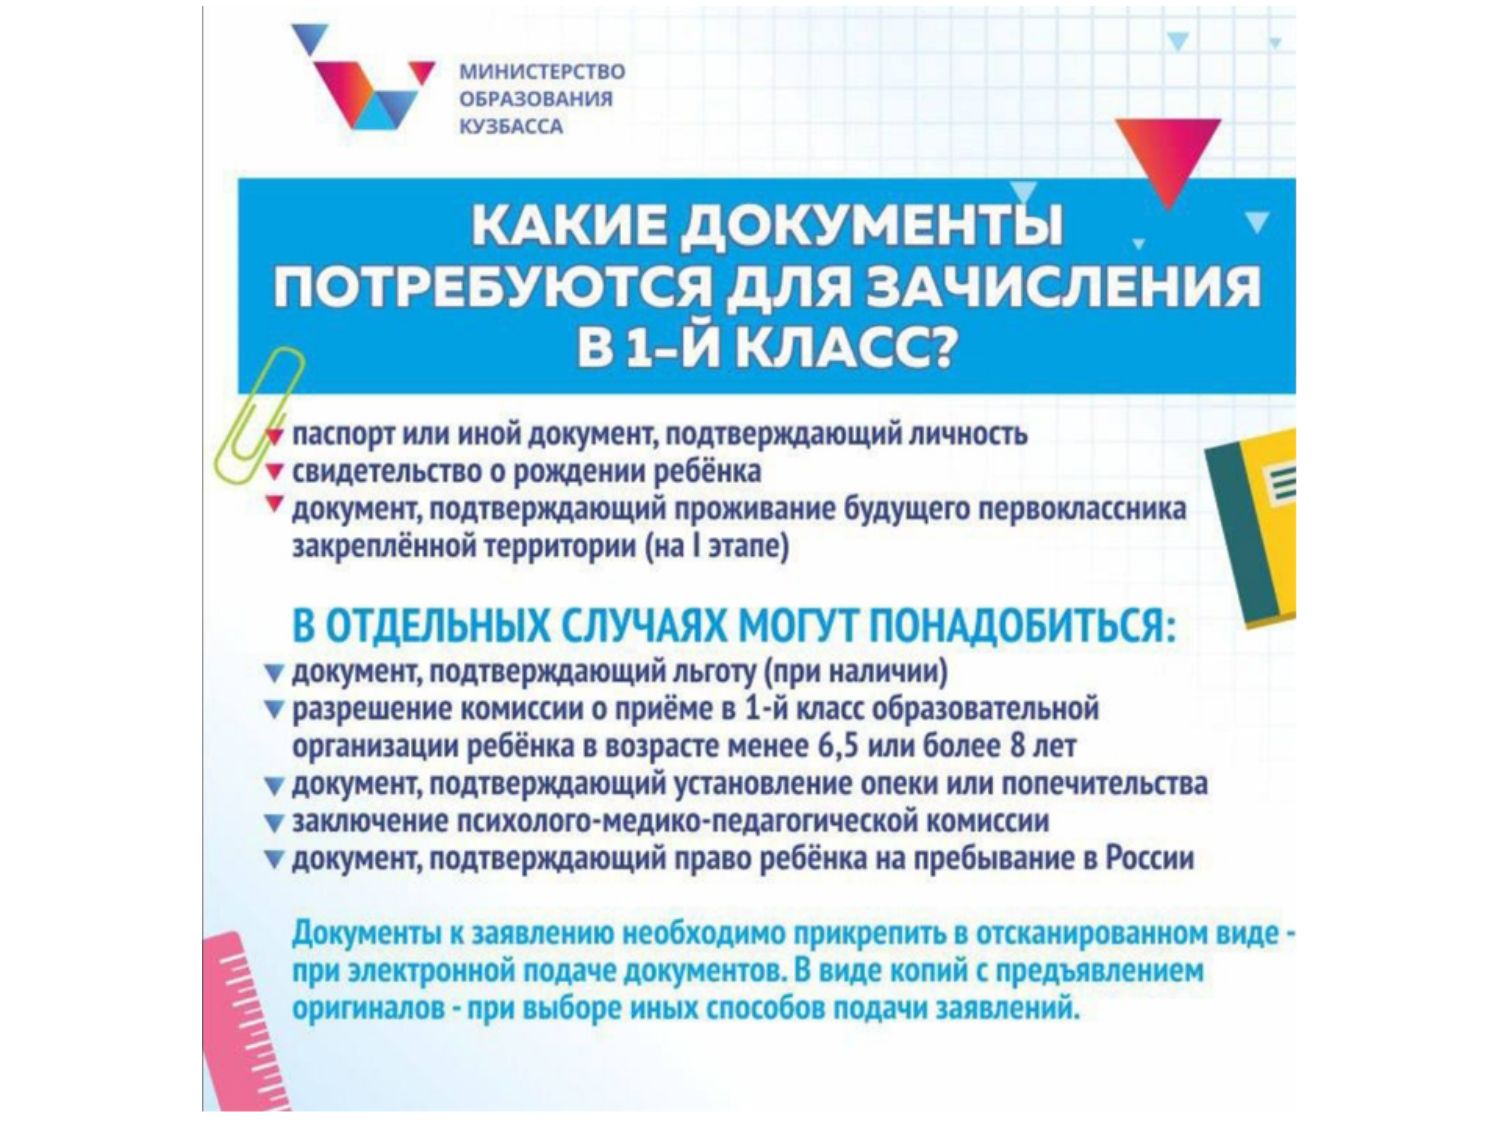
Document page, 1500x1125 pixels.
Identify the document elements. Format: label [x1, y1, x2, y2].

picture [202, 6, 1298, 1118]
